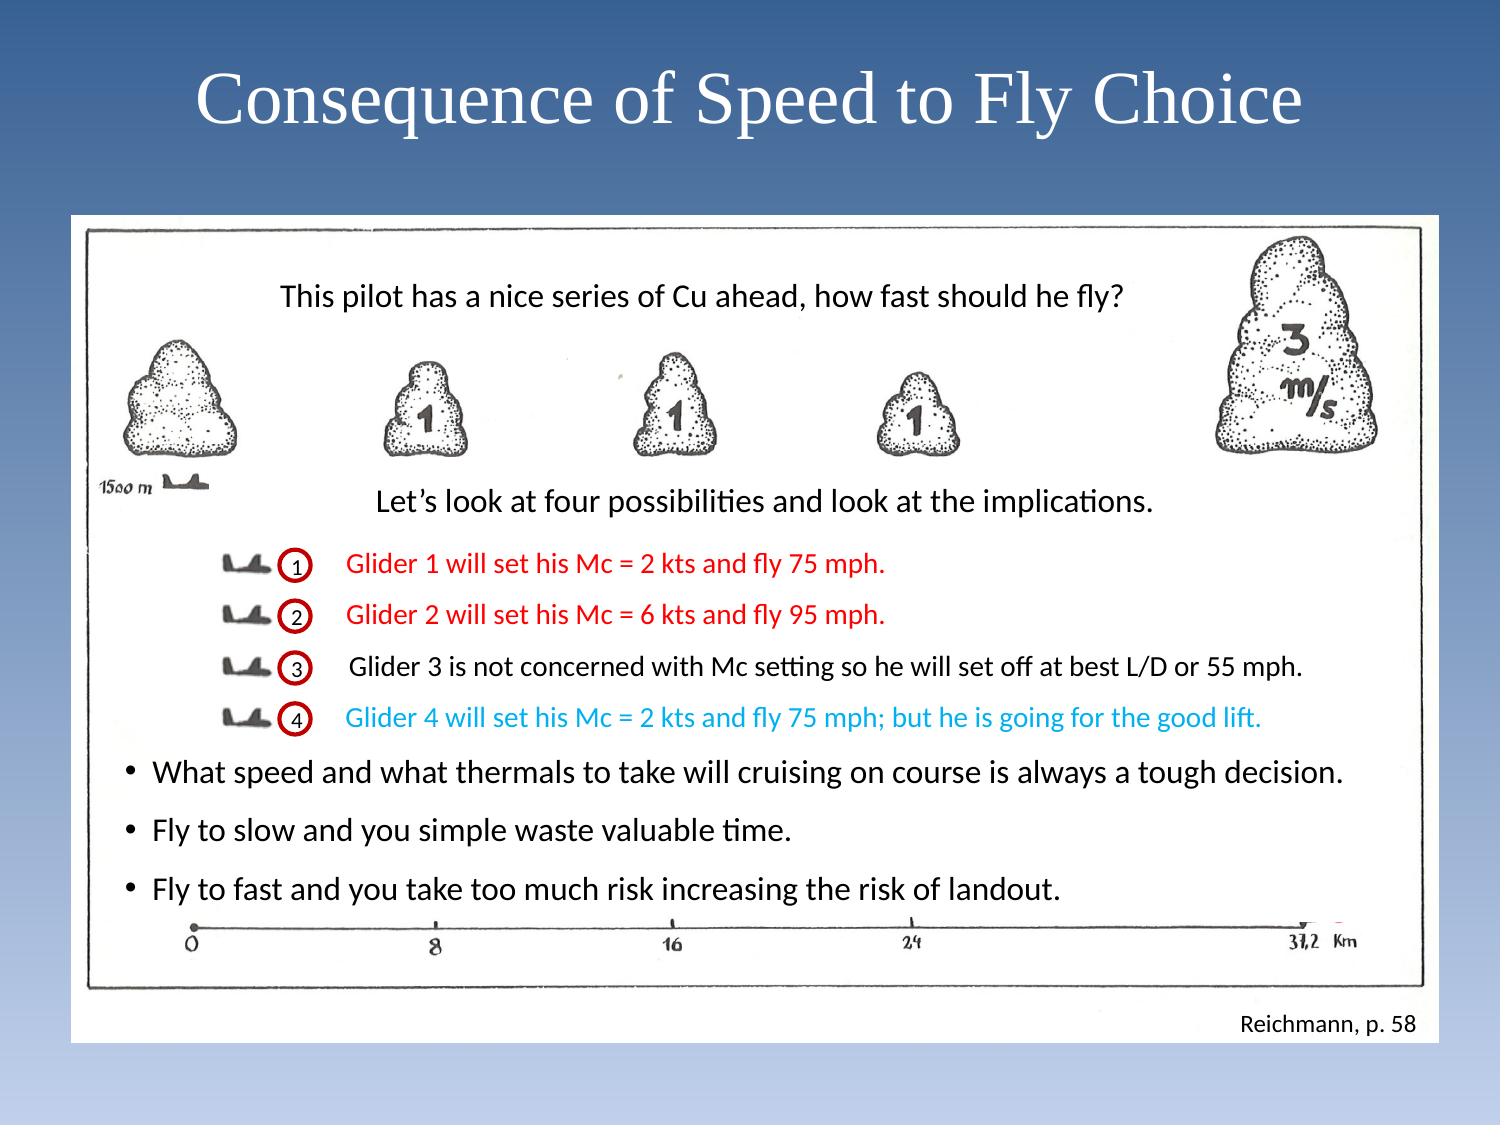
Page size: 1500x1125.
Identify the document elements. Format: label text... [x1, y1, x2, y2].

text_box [217, 647, 319, 691]
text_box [217, 544, 319, 588]
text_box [217, 595, 319, 639]
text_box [217, 698, 319, 742]
title Consequence of Speed to Fly Choice [75, 0, 1425, 188]
picture [71, 214, 1440, 1043]
